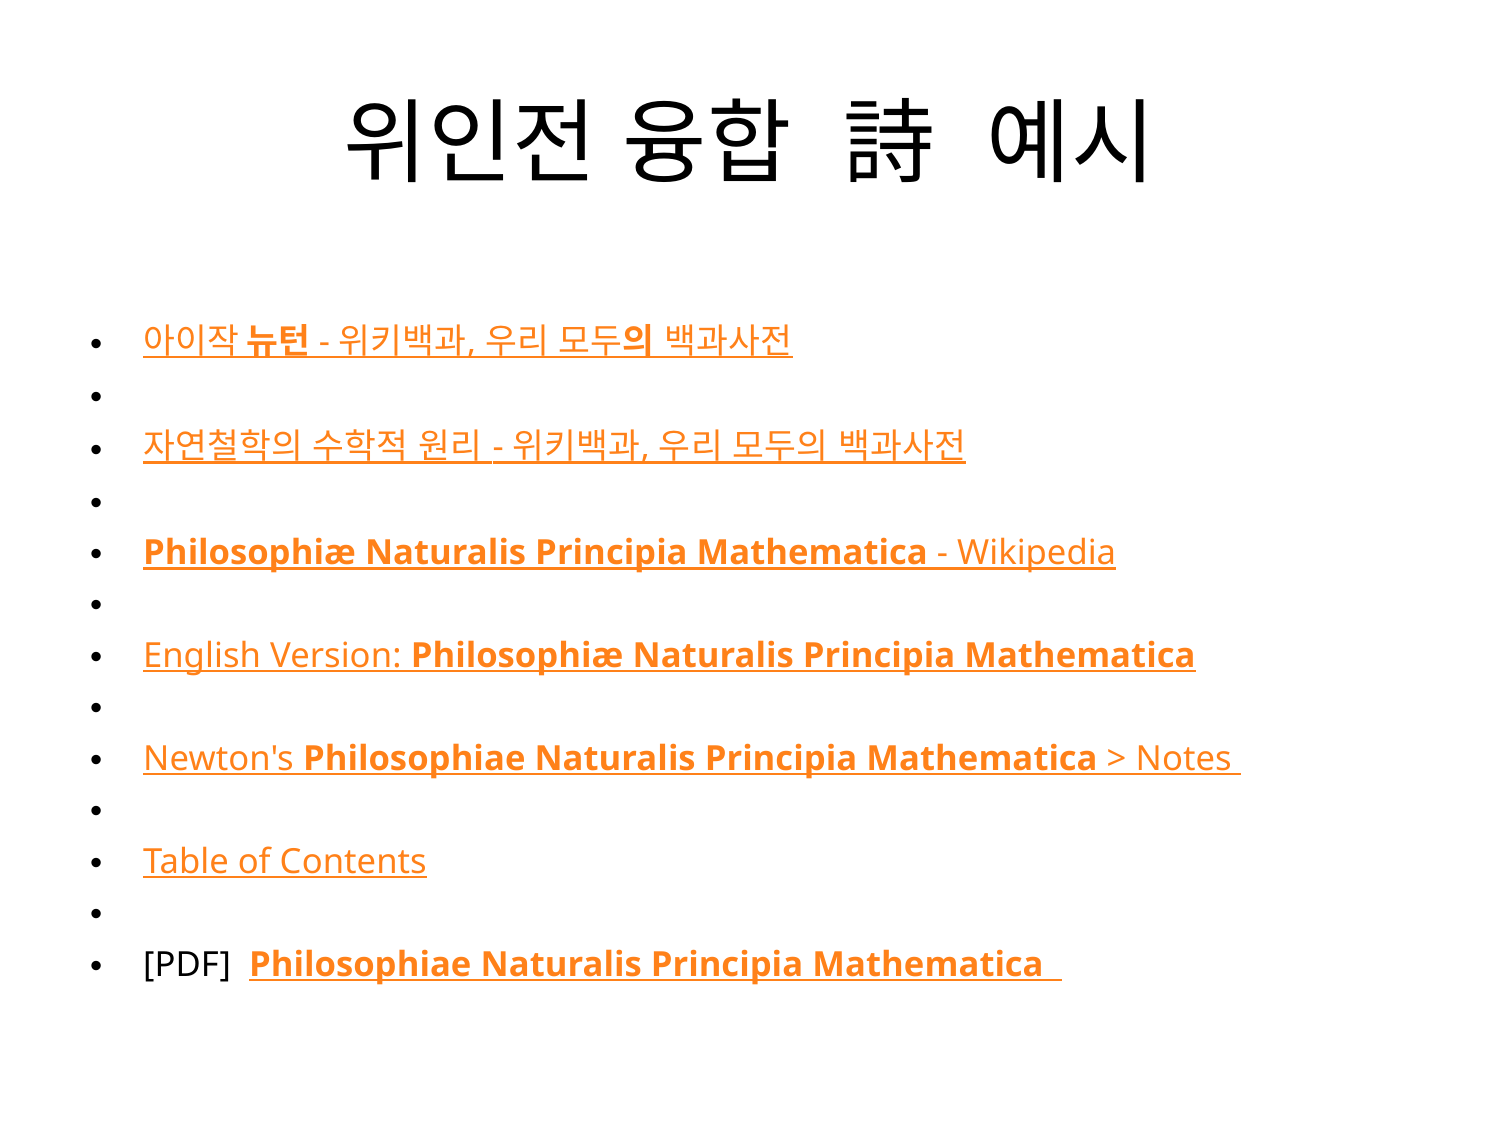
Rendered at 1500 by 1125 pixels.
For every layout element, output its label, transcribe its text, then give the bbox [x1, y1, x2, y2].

list 아이작 뉴턴 - 위키백과, 우리 모두의 백과사전 자연철학의 수학적 원리 - 위키백과, 우리 모두의 백과사전 Philosophiæ Naturalis Principia Mathematica - Wikipedia English Version: Philosophiæ Naturalis Principia Mathematica Newton's Philosophiae Naturalis Principia Mathematica > Notes Table of Contents [PDF] Philosophiae Naturalis Principia Mathematica [75, 262, 1425, 1005]
title 위인전 융합 詩 예시 [75, 45, 1425, 233]
